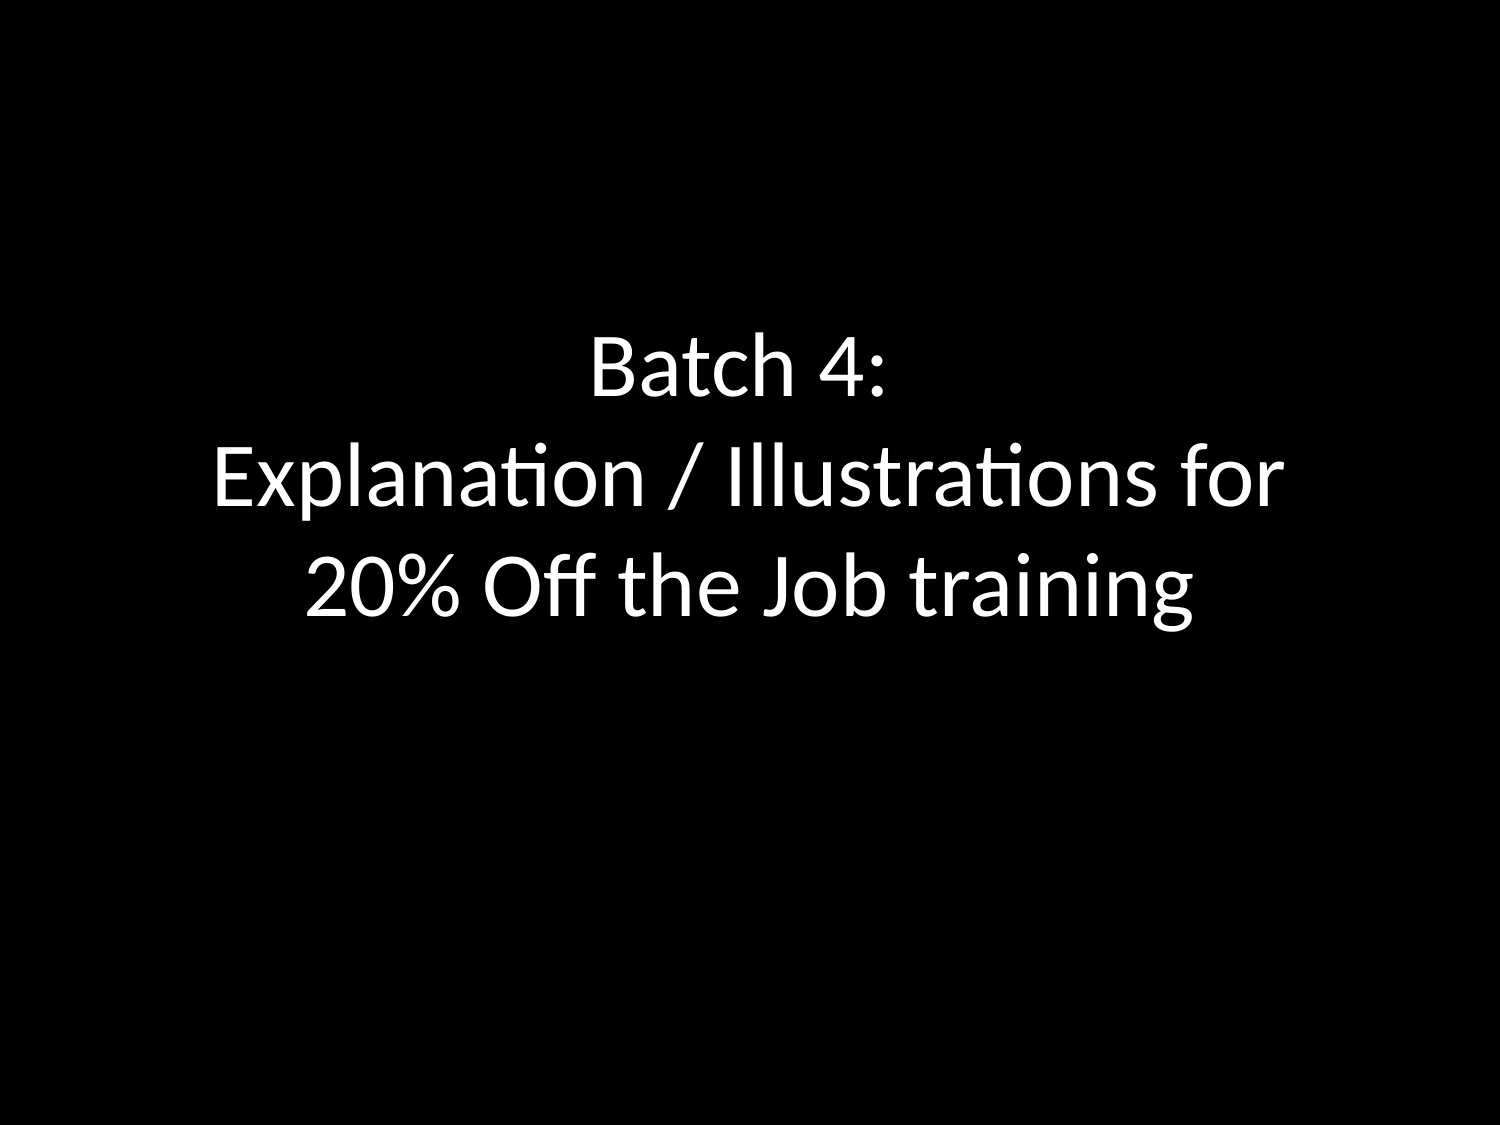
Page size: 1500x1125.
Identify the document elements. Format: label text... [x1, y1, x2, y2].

title Batch 4: Explanation / Illustrations for 20% Off the Job training [112, 349, 1388, 591]
